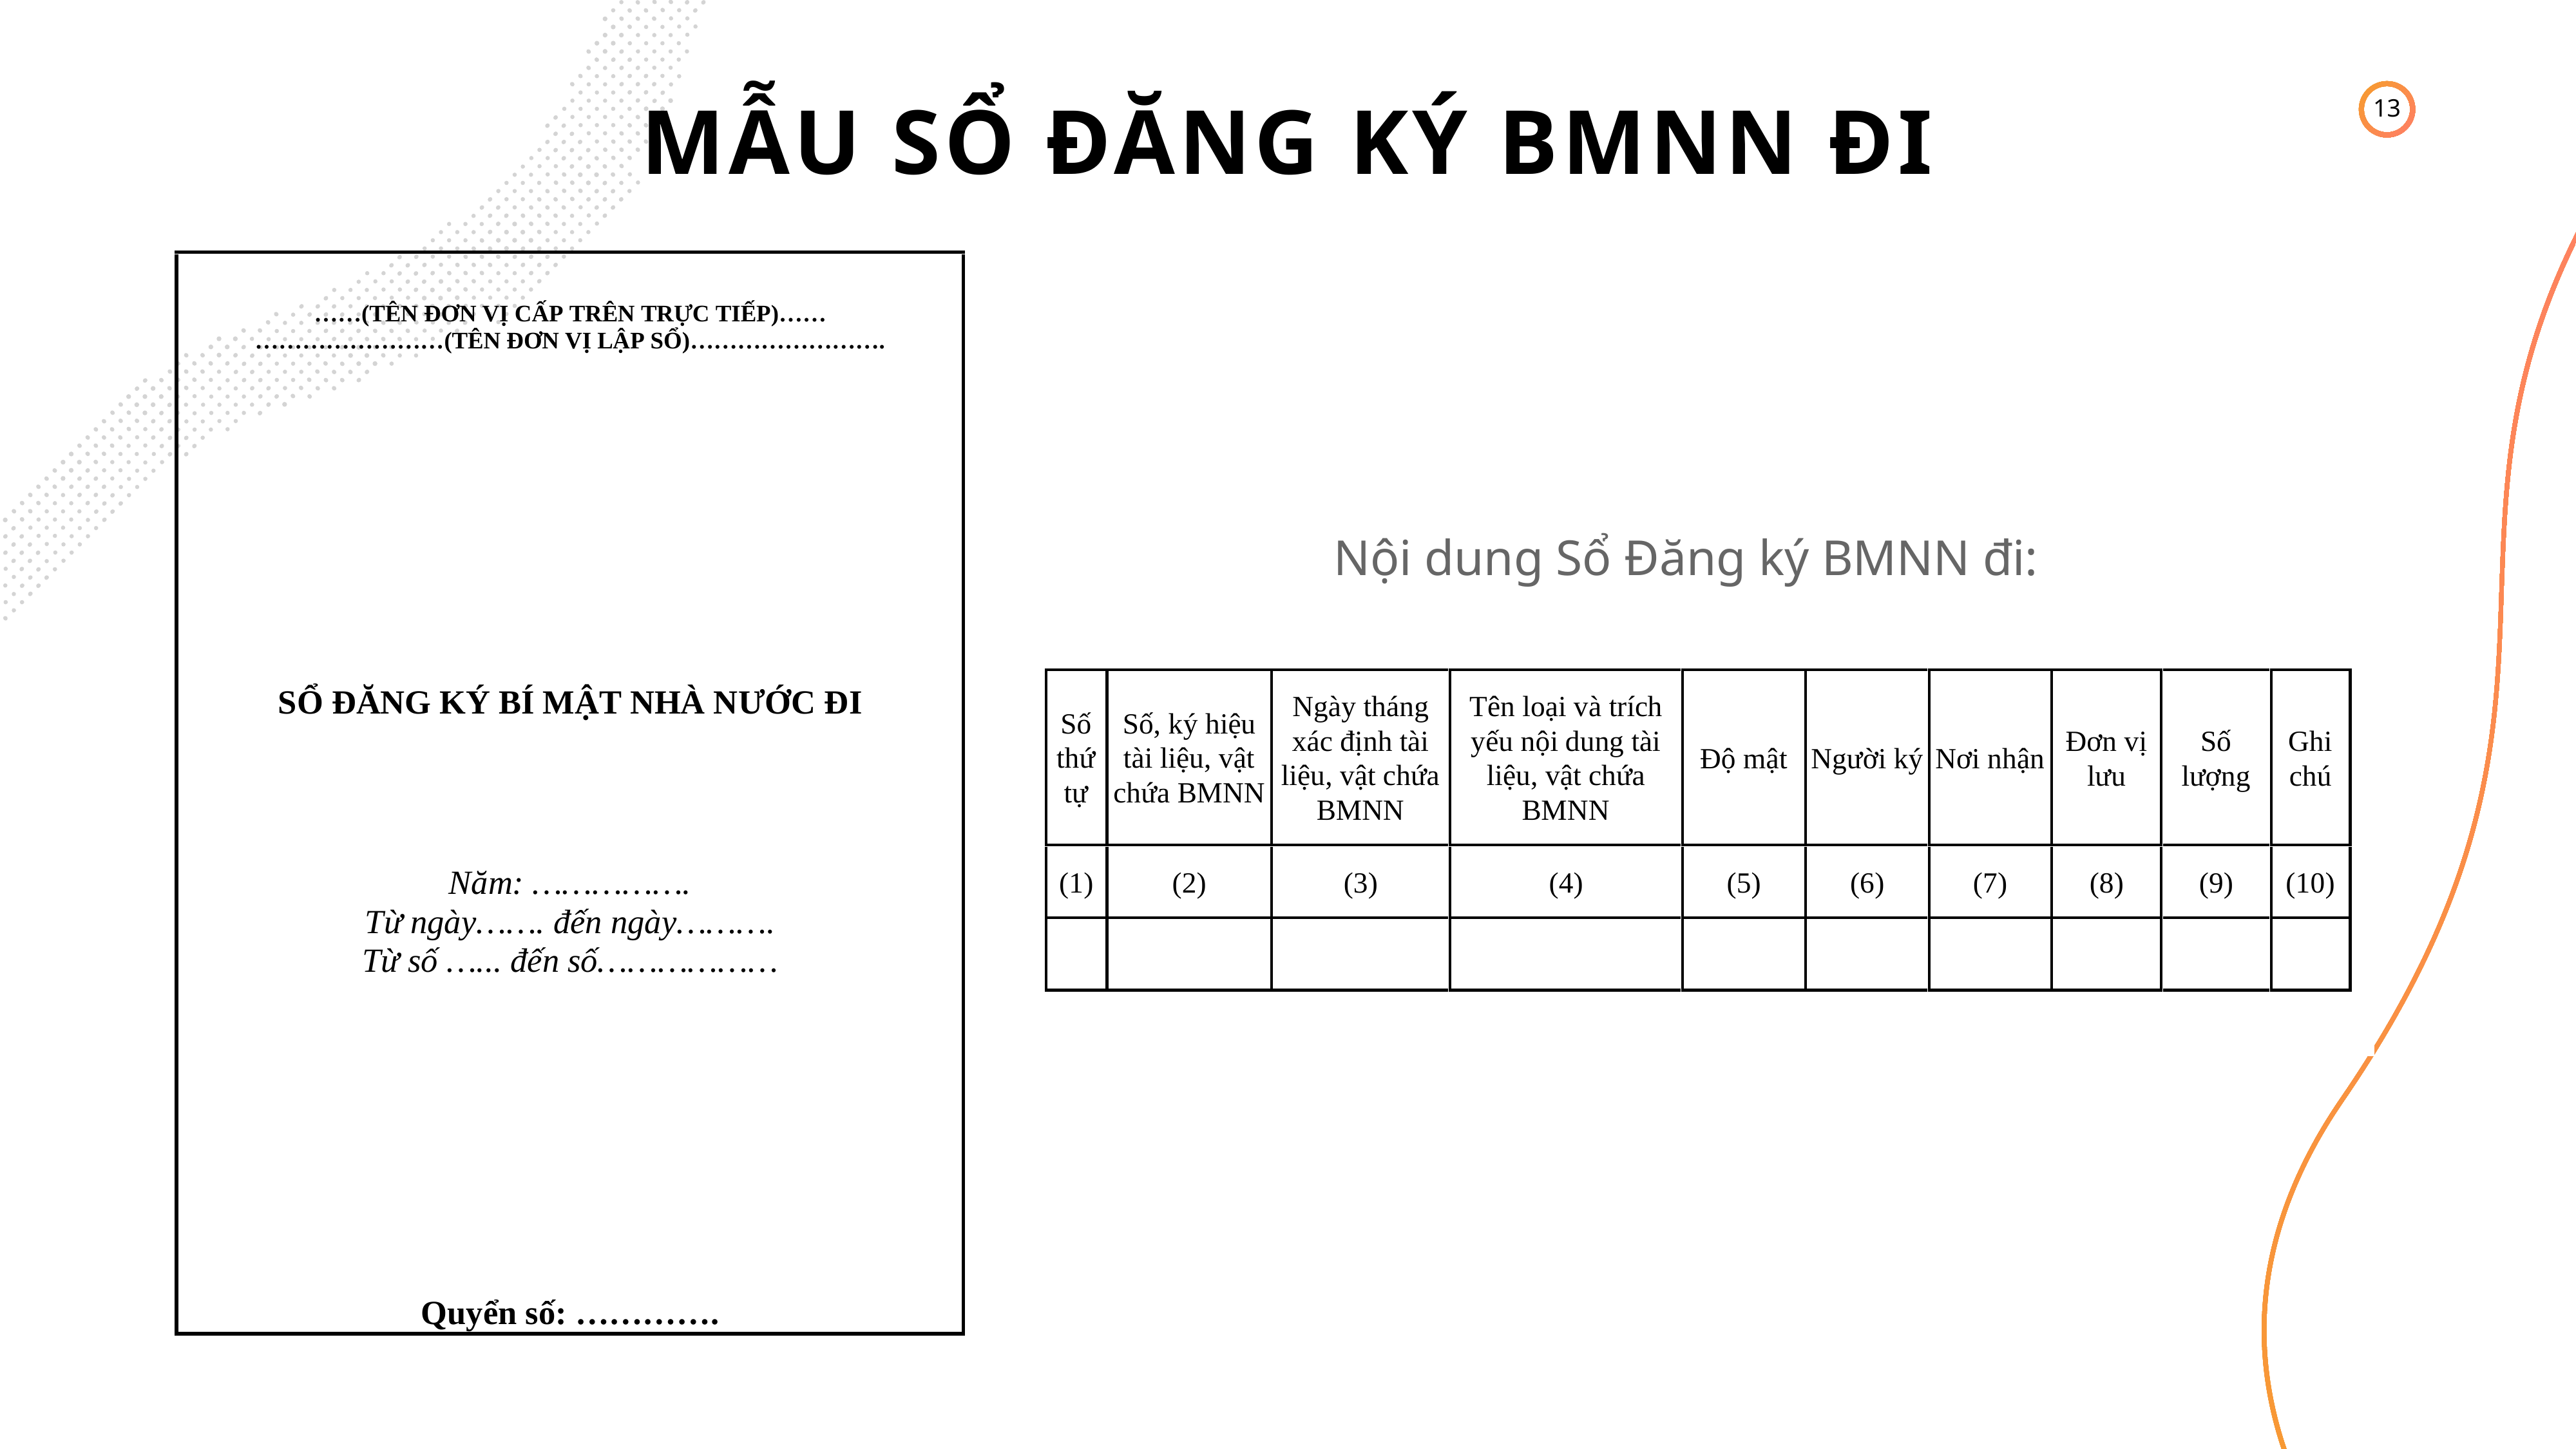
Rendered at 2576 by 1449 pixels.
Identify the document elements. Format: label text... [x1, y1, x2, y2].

text_box [27, 542, 32, 547]
text_box [627, 41, 633, 46]
text_box [68, 451, 74, 457]
text_box [611, 106, 616, 111]
text_box [611, 122, 616, 128]
text_box [577, 172, 583, 178]
text_box [455, 230, 460, 234]
text_box [28, 492, 33, 498]
text_box [562, 222, 566, 227]
text_box [627, 57, 633, 62]
text_box [586, 49, 591, 54]
text_box [619, 82, 624, 87]
text_box [652, 0, 657, 5]
text_box [611, 24, 616, 30]
text_box [652, 65, 657, 70]
text_box [569, 230, 575, 234]
text_box [602, 16, 608, 21]
text_box [561, 156, 566, 161]
text_box [69, 517, 73, 522]
text_box [627, 106, 631, 111]
text_box [126, 426, 131, 431]
text_box [93, 493, 99, 498]
text_box [537, 213, 542, 218]
text_box [603, 147, 608, 152]
text_box [93, 443, 99, 448]
text_box [159, 427, 164, 432]
text_box [102, 468, 107, 473]
text_box [77, 493, 82, 498]
text_box [676, 41, 682, 46]
text_box [569, 180, 575, 185]
text_box [61, 459, 66, 465]
text_box [118, 501, 123, 506]
text_box [627, 73, 633, 79]
text_box [545, 123, 550, 128]
text_box [135, 484, 140, 489]
text_box [61, 476, 66, 481]
text_box [151, 468, 156, 473]
text_box [19, 583, 24, 588]
text_box [545, 238, 550, 243]
text_box [167, 402, 172, 408]
text_box [44, 526, 49, 530]
text_box [2262, 1075, 2361, 1449]
text_box [422, 246, 427, 250]
text_box [28, 525, 33, 530]
text_box [463, 222, 468, 227]
text_box [44, 509, 49, 514]
text_box [569, 246, 575, 250]
text_box [102, 501, 107, 506]
text_box [495, 238, 501, 243]
text_box [619, 180, 624, 185]
text_box [101, 435, 106, 440]
text_box [578, 139, 583, 144]
text_box [44, 476, 49, 481]
text_box [603, 99, 607, 103]
text_box [102, 517, 107, 522]
text_box [635, 16, 640, 21]
text_box [19, 550, 24, 555]
text_box [660, 73, 665, 79]
text_box [578, 73, 583, 79]
text_box [578, 106, 583, 111]
text_box [44, 542, 49, 547]
text_box [660, 57, 665, 62]
text_box [627, 172, 631, 177]
text_box [61, 526, 66, 530]
text_box [594, 41, 600, 46]
text_box [160, 460, 164, 464]
text_box [545, 172, 550, 177]
text_box [537, 164, 542, 169]
text_box [2376, 232, 2576, 1052]
text_box [537, 246, 542, 250]
text_box [11, 542, 16, 547]
text_box [635, 0, 640, 5]
text_box [668, 0, 673, 5]
text_box [619, 65, 624, 70]
text_box [504, 229, 510, 235]
text_box [611, 205, 616, 210]
text_box [512, 238, 517, 243]
text_box [44, 492, 49, 497]
text_box [660, 24, 665, 30]
text_box [652, 33, 657, 37]
text_box [28, 509, 33, 514]
text_box [12, 608, 16, 613]
text_box [618, 32, 624, 38]
text_box [619, 164, 624, 169]
text_box [471, 213, 476, 218]
text_box [479, 238, 484, 243]
text_box [93, 427, 99, 432]
text_box [69, 484, 74, 489]
text_box [479, 205, 484, 210]
text_box [611, 41, 616, 46]
text_box [618, 197, 624, 202]
text_box [53, 550, 58, 555]
text_box [602, 164, 607, 169]
text_box [85, 451, 90, 457]
text_box [61, 493, 66, 498]
text_box [101, 419, 106, 424]
text_box [159, 444, 164, 449]
text_box [135, 451, 139, 457]
text_box [619, 115, 624, 120]
text_box [61, 542, 66, 547]
text_box [12, 509, 17, 514]
text_box [151, 419, 156, 424]
text_box [119, 484, 123, 489]
text_box [142, 378, 148, 383]
text_box [118, 435, 123, 440]
text_box [644, 8, 649, 13]
text_box [28, 575, 33, 580]
text_box [488, 246, 493, 250]
text_box [594, 189, 599, 194]
text_box [602, 213, 607, 218]
text_box [619, 131, 624, 136]
text_box [561, 139, 566, 144]
text_box [151, 435, 156, 440]
text_box [611, 8, 616, 13]
text_box [110, 443, 115, 448]
text_box [528, 189, 533, 194]
text_box [167, 369, 173, 374]
text_box [602, 196, 607, 202]
text_box [586, 99, 591, 103]
text_box [537, 229, 542, 234]
text_box [77, 509, 82, 514]
text_box [553, 213, 558, 218]
text_box [529, 205, 534, 210]
text_box [143, 426, 148, 431]
text_box [578, 222, 583, 227]
text_box [61, 509, 66, 514]
text_box [19, 600, 24, 605]
text_box [69, 501, 73, 506]
text_box [553, 246, 558, 250]
text_box [86, 534, 90, 538]
text_box [12, 592, 16, 596]
text_box [3, 550, 8, 555]
text_box [3, 600, 8, 605]
text_box [135, 386, 140, 392]
text_box [627, 8, 633, 13]
text_box [126, 493, 131, 498]
text_box [86, 517, 90, 522]
text_box [553, 147, 558, 153]
text_box [167, 435, 173, 440]
text_box [142, 394, 148, 399]
text_box [158, 410, 164, 415]
text_box [578, 90, 583, 95]
text_box [570, 98, 575, 103]
text_box [135, 435, 140, 440]
text_box [488, 197, 493, 202]
text_box [93, 476, 99, 481]
text_box [602, 32, 608, 38]
text_box [520, 180, 525, 185]
text_box [577, 156, 583, 161]
text_box [126, 394, 131, 399]
text_box [3, 583, 8, 588]
text_box [520, 164, 525, 169]
text_box [619, 0, 624, 5]
text_box [167, 386, 172, 391]
text_box [512, 189, 517, 193]
text_box [167, 419, 172, 424]
text_box [619, 147, 624, 153]
text_box [158, 394, 164, 399]
text_box [520, 229, 526, 235]
text_box [110, 427, 115, 432]
text_box [685, 0, 690, 5]
text_box [35, 550, 41, 555]
text_box [652, 49, 657, 54]
text_box [594, 156, 599, 161]
text_box [142, 410, 148, 415]
text_box [3, 534, 8, 539]
text_box [52, 468, 57, 473]
text_box [692, 8, 698, 13]
text_box [520, 246, 526, 250]
text_box [553, 164, 558, 169]
text_box [167, 451, 173, 457]
text_box [36, 583, 41, 589]
text_box [77, 526, 82, 531]
text_box [685, 32, 690, 37]
text_box [36, 500, 41, 506]
text_box [512, 173, 517, 177]
text_box [635, 65, 640, 70]
text_box [512, 205, 517, 210]
text_box [520, 197, 526, 202]
text_box [110, 509, 115, 514]
text_box [602, 82, 607, 87]
text_box [602, 131, 607, 136]
text_box [85, 435, 90, 440]
text_box [644, 57, 649, 62]
text_box [553, 196, 558, 202]
text_box [495, 222, 501, 227]
text_box [19, 500, 24, 506]
text_box [627, 90, 631, 95]
text_box [52, 484, 57, 489]
text_box [595, 73, 599, 79]
text_box [677, 24, 682, 29]
text_box [545, 156, 550, 160]
text_box [569, 213, 575, 218]
text_box [602, 180, 607, 185]
text_box [636, 49, 640, 54]
text_box [619, 16, 624, 21]
text_box MẪU SỔ ĐĂNG KÝ BMNN ĐI [631, 80, 1945, 197]
text_box [19, 567, 24, 572]
text_box [685, 16, 690, 21]
text_box [627, 155, 631, 160]
text_box [118, 468, 123, 473]
text_box [143, 477, 148, 481]
text_box [528, 221, 534, 227]
text_box [479, 222, 484, 227]
text_box [68, 468, 74, 473]
text_box [446, 222, 452, 227]
text_box [143, 443, 148, 448]
text_box [644, 24, 649, 30]
text_box [651, 16, 656, 21]
text_box [85, 484, 90, 489]
text_box [611, 155, 616, 160]
text_box [446, 238, 452, 243]
text_box [439, 230, 443, 234]
text_box [611, 172, 616, 177]
text_box [594, 205, 599, 210]
text_box [118, 402, 123, 407]
text_box [77, 542, 82, 547]
text_box [578, 123, 583, 128]
text_box [537, 197, 542, 202]
text_box [85, 500, 90, 506]
text_box [3, 566, 8, 571]
text_box [134, 402, 140, 408]
text_box [595, 139, 600, 144]
text_box [586, 131, 591, 136]
text_box [158, 377, 164, 383]
text_box [553, 115, 558, 120]
text_box [569, 164, 575, 169]
text_box [701, 0, 706, 5]
text_box [12, 574, 16, 580]
text_box Nội dung Sổ Đăng ký BMNN đi: [1324, 493, 2235, 590]
text_box [660, 41, 665, 46]
text_box [85, 468, 90, 473]
text_box [594, 172, 599, 178]
text_box [627, 123, 631, 128]
text_box [512, 222, 517, 227]
text_box [135, 468, 140, 473]
text_box [126, 410, 131, 415]
text_box [19, 534, 24, 539]
text_box [562, 172, 567, 177]
text_box [36, 567, 41, 572]
text_box [569, 196, 575, 202]
text_box [627, 189, 631, 193]
text_box [668, 33, 673, 37]
picture [1042, 598, 2376, 1075]
text_box [504, 197, 509, 202]
text_box [660, 8, 665, 13]
text_box [3, 616, 8, 621]
text_box [553, 131, 558, 137]
text_box [36, 484, 41, 489]
text_box [545, 205, 550, 210]
text_box [101, 451, 106, 457]
text_box [110, 410, 115, 415]
text_box [93, 526, 99, 531]
text_box [676, 8, 682, 13]
text_box [562, 238, 566, 243]
text_box [561, 205, 566, 210]
text_box [537, 180, 542, 185]
text_box [627, 24, 632, 30]
text_box [69, 550, 74, 555]
text_box [455, 246, 460, 250]
text_box [569, 147, 575, 153]
text_box [545, 189, 550, 194]
text_box [603, 115, 607, 119]
text_box [36, 533, 41, 538]
text_box [471, 230, 476, 234]
text_box [578, 205, 583, 210]
text_box [135, 418, 140, 423]
text_box [118, 418, 123, 423]
text_box [77, 476, 82, 481]
text_box [439, 246, 443, 250]
text_box [676, 57, 682, 62]
text_box [520, 213, 526, 218]
text_box [126, 443, 131, 448]
text_box [595, 123, 599, 128]
text_box [77, 459, 82, 465]
text_box [495, 205, 501, 210]
text_box [150, 402, 156, 408]
text_box [586, 82, 591, 87]
text_box [611, 139, 616, 144]
text_box [110, 493, 115, 498]
text_box [27, 558, 32, 564]
text_box [595, 221, 600, 226]
text_box [586, 65, 591, 70]
text_box [150, 386, 156, 391]
text_box [61, 558, 66, 564]
text_box [553, 230, 558, 234]
text_box [570, 115, 575, 119]
text_box [562, 188, 567, 193]
text_box [586, 147, 591, 153]
text_box [488, 229, 493, 234]
text_box [93, 459, 99, 464]
text_box [668, 65, 673, 70]
text_box [586, 230, 591, 234]
text_box [19, 516, 24, 522]
text_box [52, 500, 57, 506]
text_box [602, 48, 608, 54]
text_box [151, 451, 157, 457]
text_box [101, 484, 106, 489]
text_box [537, 147, 542, 153]
text_box [693, 24, 698, 29]
text_box [611, 90, 616, 95]
text_box [28, 591, 33, 596]
text_box [110, 476, 115, 481]
text_box [602, 66, 607, 70]
text_box [594, 57, 599, 62]
text_box [52, 567, 57, 572]
text_box [668, 49, 673, 54]
text_box [644, 41, 649, 46]
picture [174, 250, 966, 1338]
text_box [11, 526, 16, 531]
text_box [644, 73, 649, 79]
text_box [586, 196, 591, 202]
text_box [463, 238, 468, 243]
text_box [53, 517, 57, 522]
text_box [586, 164, 591, 169]
text_box [619, 49, 624, 54]
text_box [595, 106, 599, 111]
text_box [619, 98, 624, 103]
text_box [430, 238, 435, 243]
text_box [488, 213, 493, 218]
text_box [11, 558, 16, 564]
text_box [578, 238, 583, 243]
text_box [611, 73, 616, 79]
text_box [110, 460, 115, 464]
text_box [545, 139, 550, 144]
text_box [562, 106, 567, 111]
text_box [545, 221, 550, 226]
text_box [627, 139, 631, 144]
text_box [36, 517, 41, 522]
text_box [496, 189, 501, 194]
text_box [586, 115, 591, 119]
text_box [595, 90, 599, 95]
text_box [504, 180, 509, 185]
text_box [569, 82, 575, 87]
text_box [504, 213, 509, 218]
text_box [528, 238, 533, 243]
text_box [118, 451, 123, 457]
text_box [561, 123, 566, 128]
text_box [69, 534, 74, 538]
text_box [127, 477, 131, 481]
text_box [685, 49, 689, 54]
text_box [52, 533, 57, 538]
text_box [578, 188, 583, 193]
text_box [143, 460, 148, 465]
text_box [504, 246, 509, 250]
text_box [44, 575, 49, 580]
text_box [77, 443, 82, 448]
text_box [529, 173, 533, 177]
text_box [586, 213, 591, 218]
text_box [569, 131, 575, 137]
text_box [529, 156, 534, 160]
text_box [126, 460, 131, 464]
text_box [586, 180, 591, 185]
text_box [3, 517, 8, 523]
text_box [610, 189, 616, 194]
text_box [636, 33, 640, 37]
text_box [611, 57, 616, 62]
text_box [553, 180, 558, 185]
text_box [669, 16, 674, 21]
text_box [471, 246, 477, 250]
text_box [93, 509, 99, 514]
text_box [44, 559, 49, 564]
text_box [676, 74, 682, 79]
